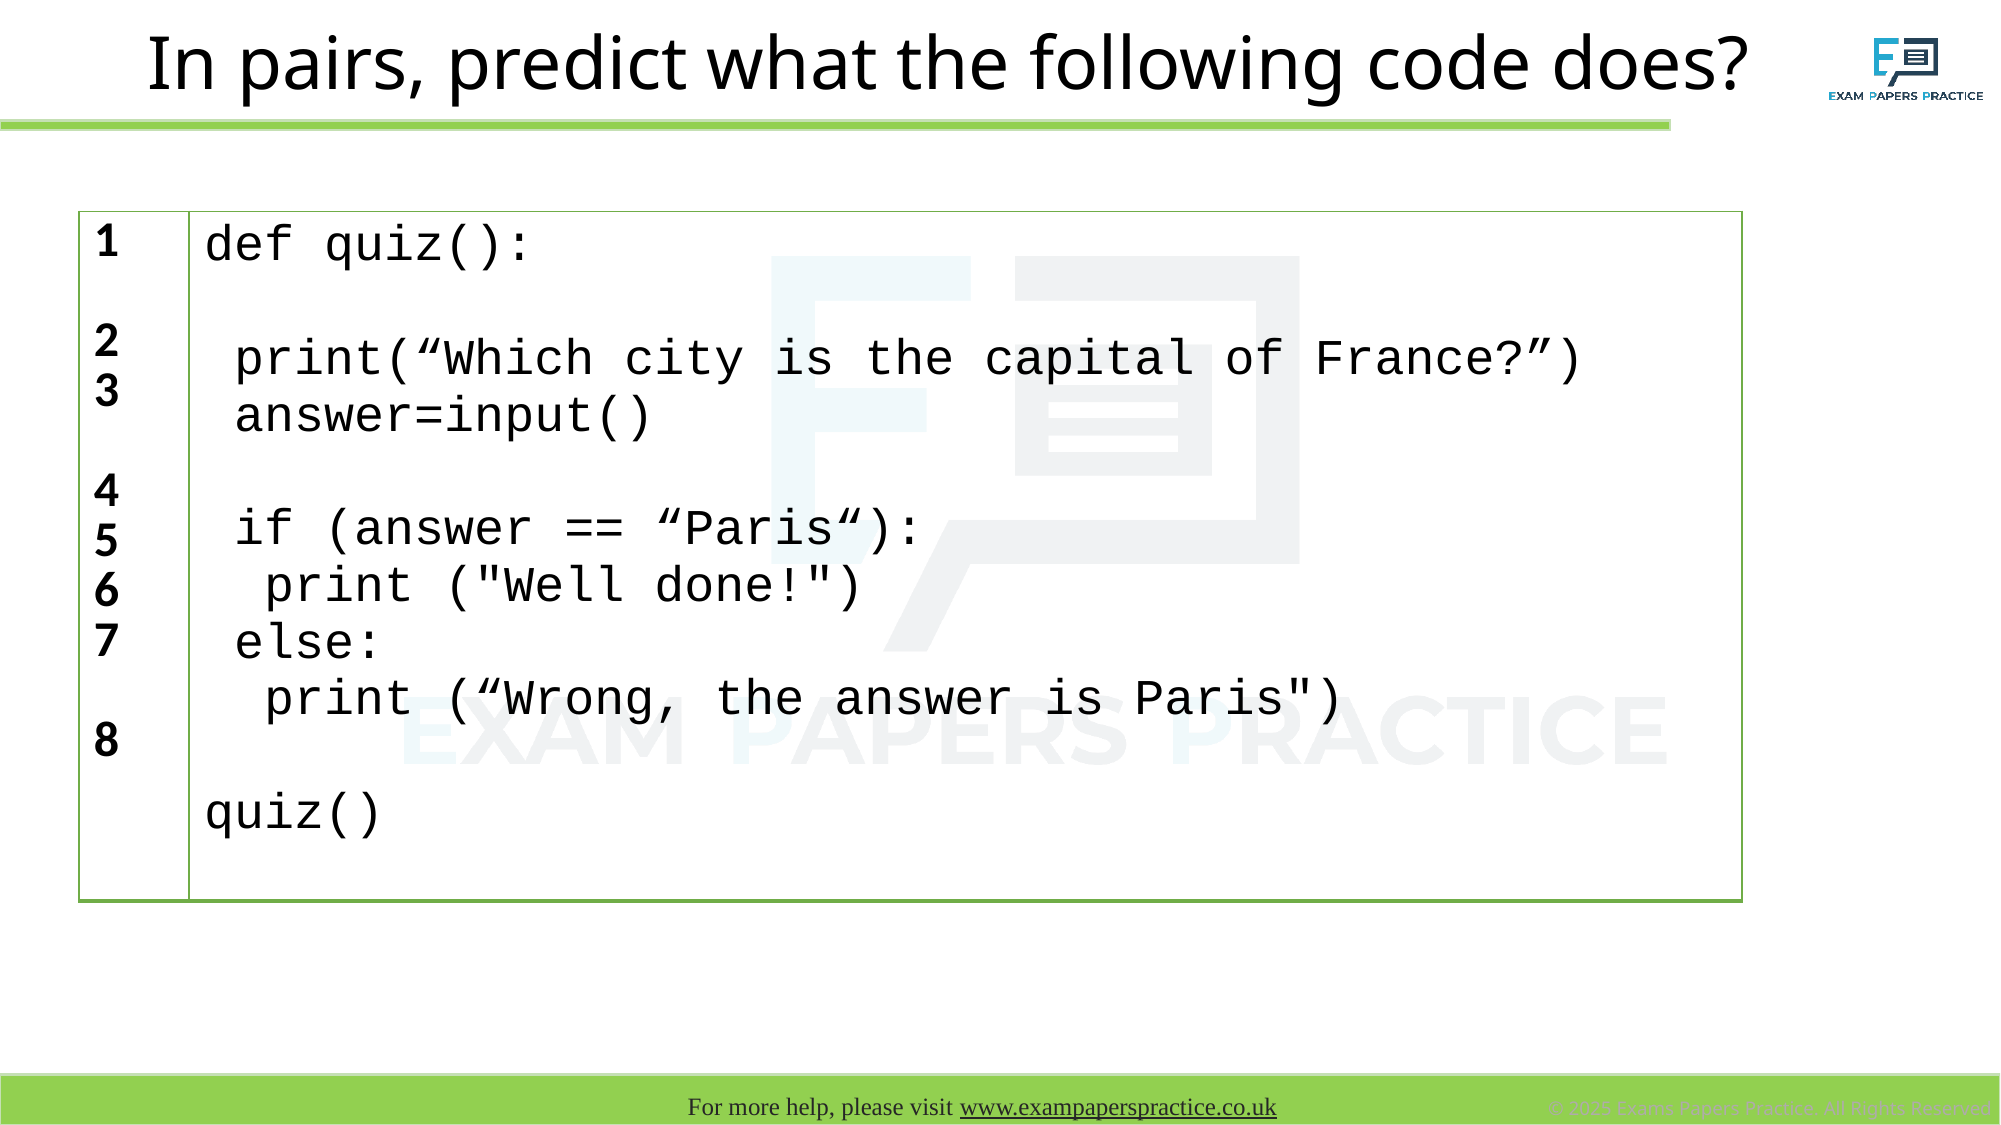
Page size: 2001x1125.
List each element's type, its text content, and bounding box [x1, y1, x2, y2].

table_header 1 2 3 4 5 6 7 8 [80, 212, 188, 899]
title In pairs, predict what the following code does? [132, 11, 1858, 121]
table_header def quiz(): print(“Which city is the capital of France?”) answer=input() if (answer == “Paris“): print ("Well done!") else: print (“Wrong, the answer is Paris") quiz() [190, 212, 1741, 899]
